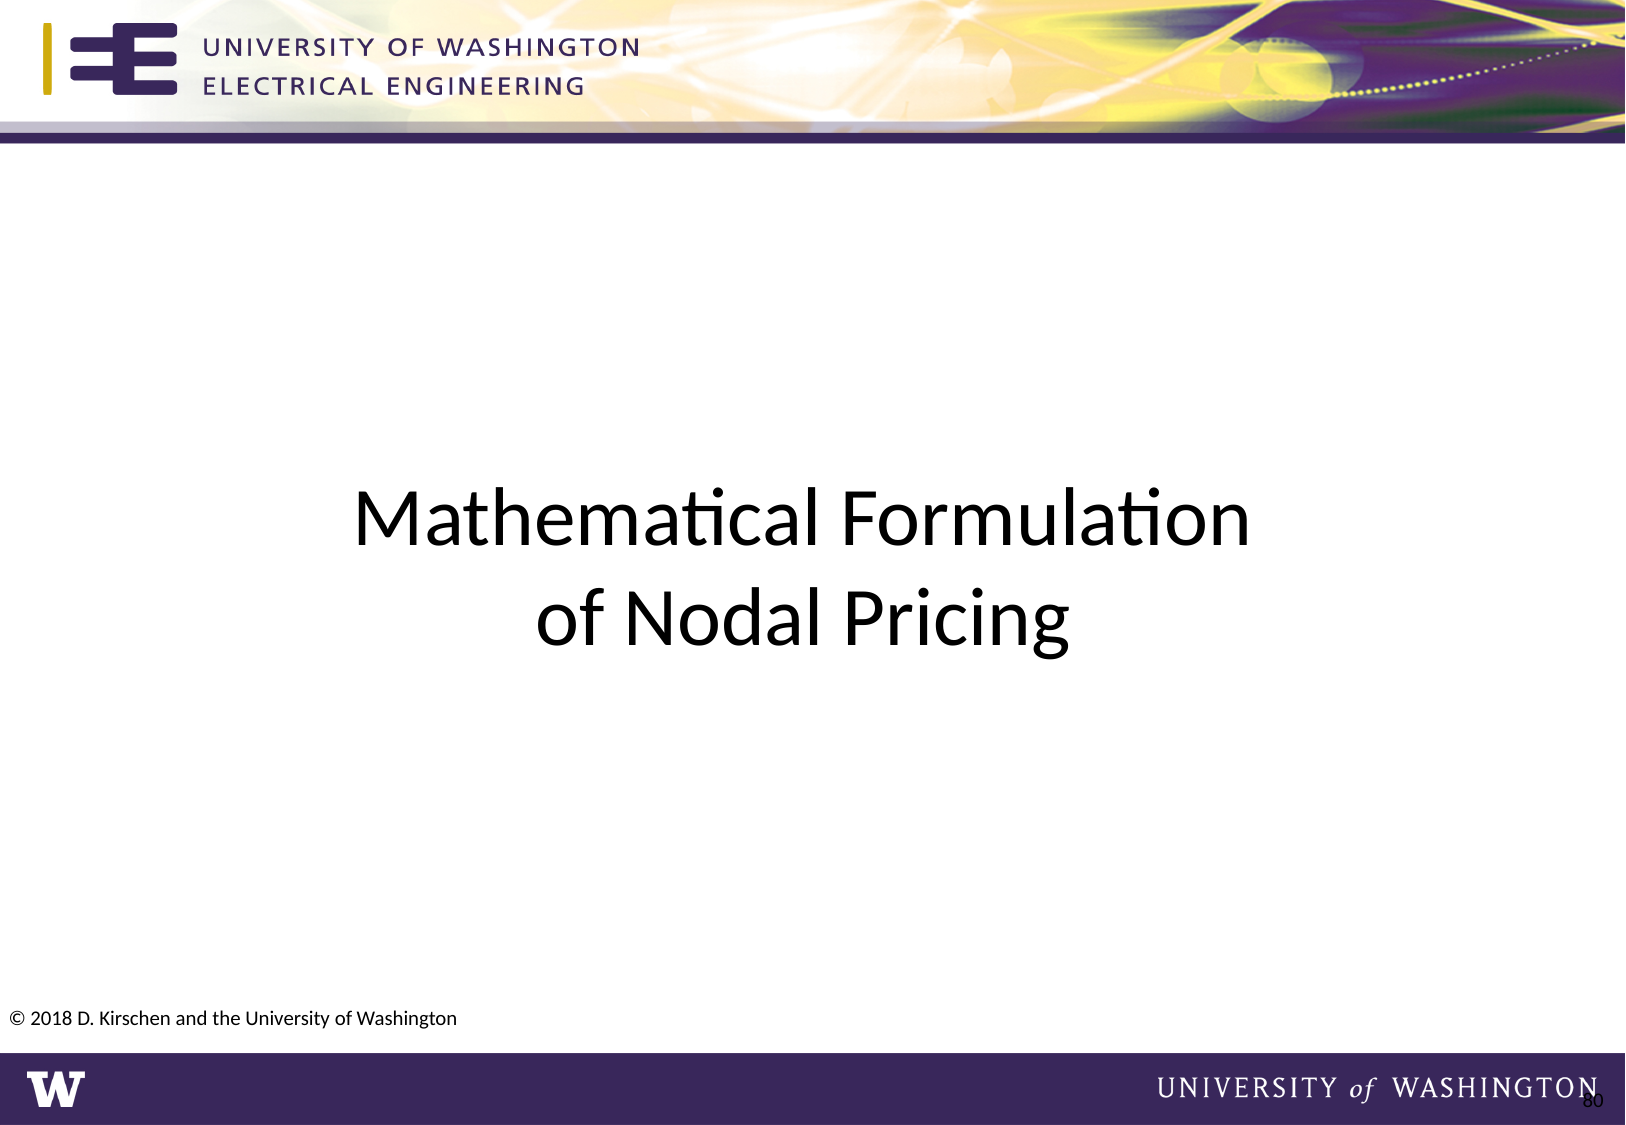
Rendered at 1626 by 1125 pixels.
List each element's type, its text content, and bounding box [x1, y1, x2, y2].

picture [0, 0, 1625, 1125]
slide_number © 2018 D. Kirschen and the University of Washington [0, 986, 586, 1047]
title Mathematical Formulation of Nodal Pricing [121, 468, 1504, 657]
slide_number 80 [1239, 1069, 1619, 1125]
